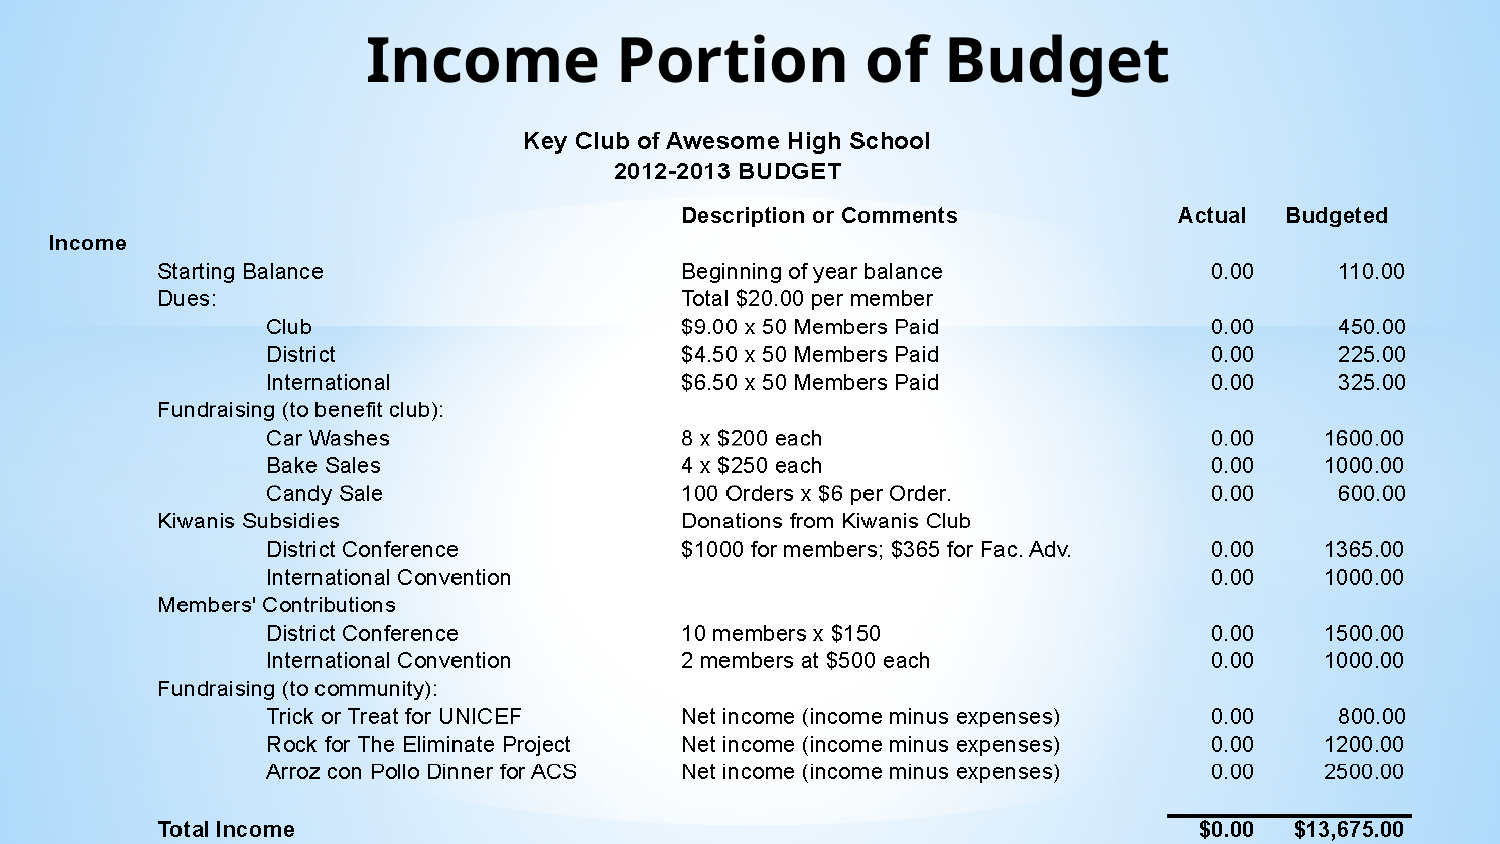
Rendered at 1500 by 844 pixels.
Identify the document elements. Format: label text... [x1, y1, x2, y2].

text_box Income Portion of Budget [229, 4, 1308, 125]
picture [43, 127, 1412, 844]
